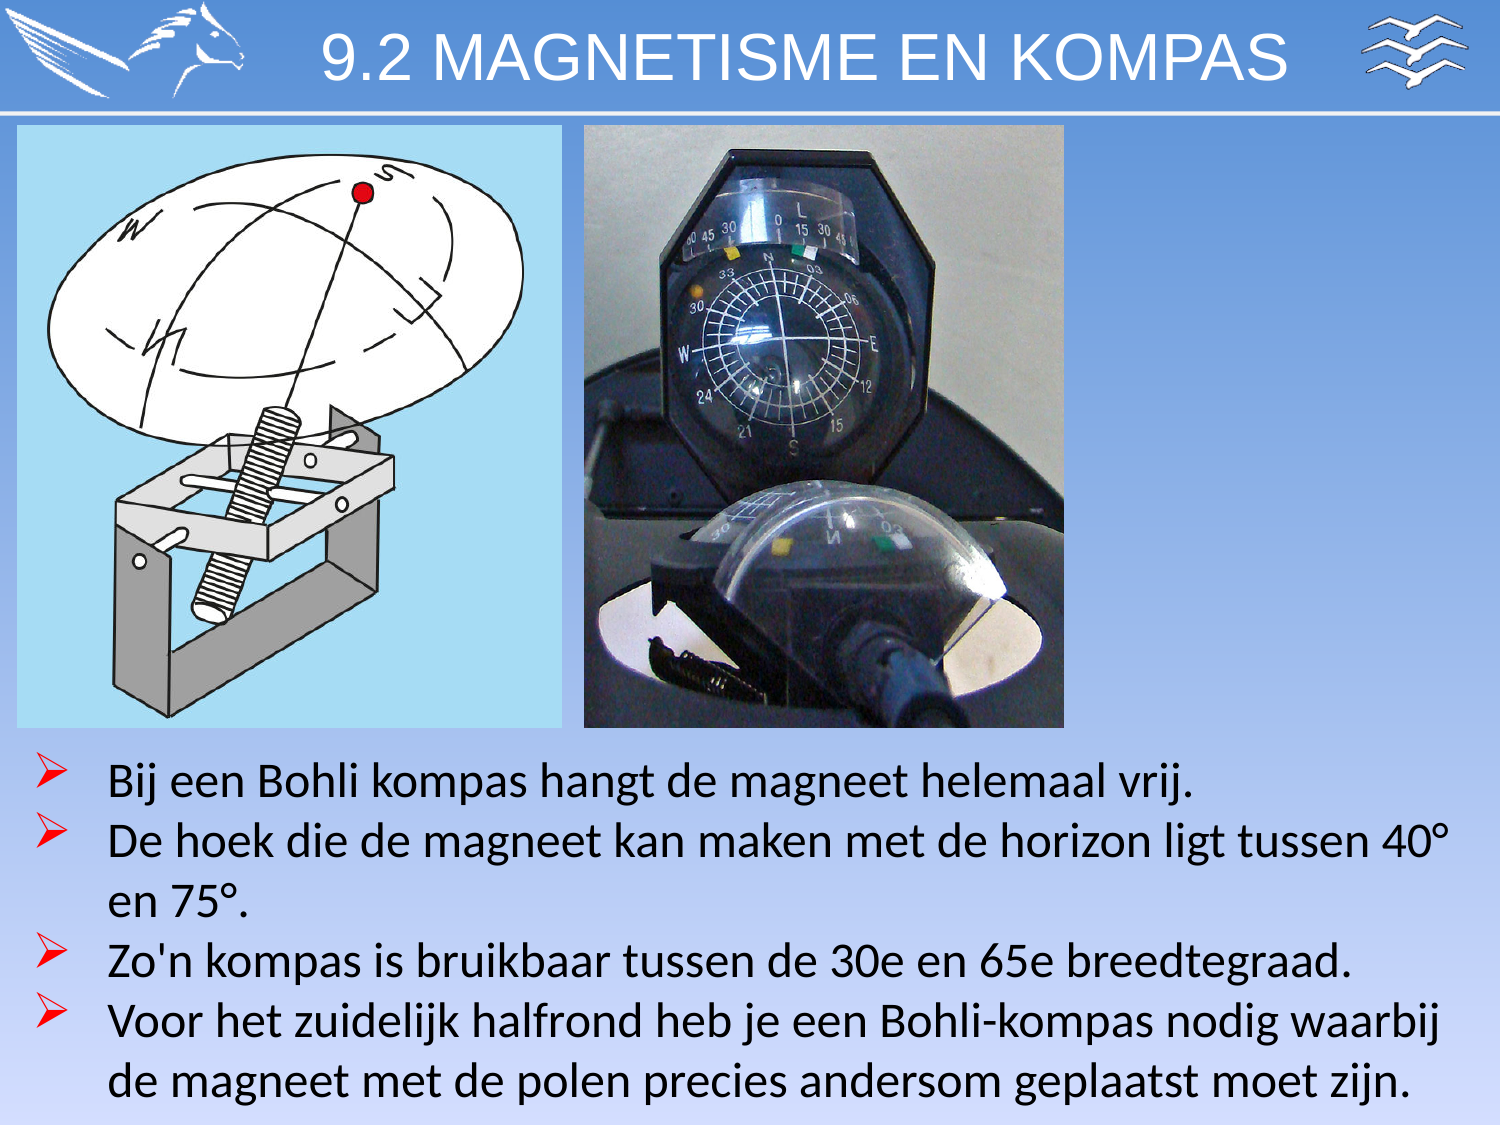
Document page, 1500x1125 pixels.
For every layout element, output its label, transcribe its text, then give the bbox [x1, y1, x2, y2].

picture [584, 125, 1065, 729]
picture [0, 0, 255, 108]
picture [17, 125, 562, 729]
text_box [782, 112, 1500, 172]
text_box Bij een Bohli kompas hangt de magneet helemaal vrij. De hoek die de magneet kan maken met de horizon ligt tussen 40° en 75°. Zo'n kompas is bruikbaar tussen de 30e en 65e breedtegraad. Voor het zuidelijk halfrond heb je een Bohli-kompas nodig waarbij de magneet met de polen precies andersom geplaatst moet zijn. [17, 739, 1500, 1115]
text_box 9.2 MAGNETISME EN KOMPAS [305, 5, 1306, 101]
picture [1359, 1, 1473, 103]
